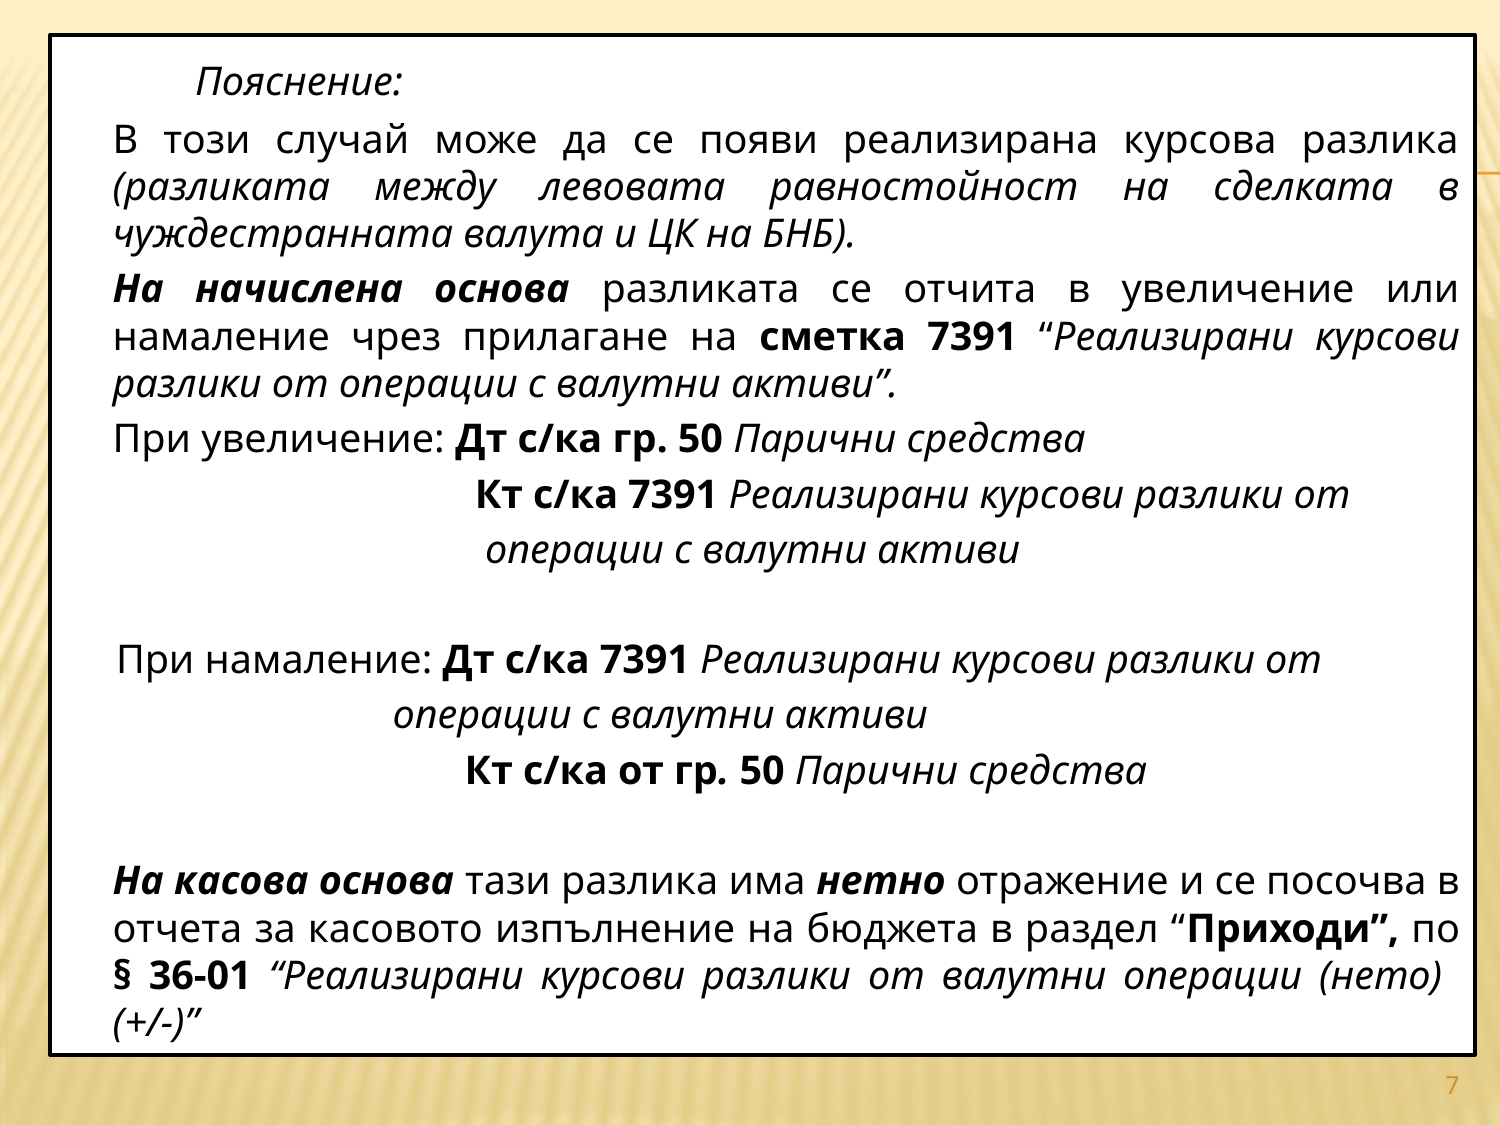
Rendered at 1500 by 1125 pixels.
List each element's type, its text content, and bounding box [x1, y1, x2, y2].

slide_number 7 [1350, 1061, 1475, 1103]
list Пояснение: В този случай може да се появи реализирана курсова разлика (разликата между левовата равностойност на сделката в чуждестранната валута и ЦК на БНБ). На начислена основа разликата се отчита в увеличение или намаление чрез прилагане на сметка 7391 “Реализирани курсови разлики от операции с валутни активи”. При увеличение: Дт с/ка гр. 50 Парични средства Кт с/ка 7391 Реализирани курсови разлики от операции с валутни активи При намаление: Дт с/ка 7391 Реализирани курсови разлики от операции с валутни активи Кт с/ка от гр. 50 Парични средства На касова основа тази разлика има нетно отражение и се посочва в отчета за касовото изпълнение на бюджета в раздел “Приходи”, по § 36-01 “Реализирани курсови разлики от валутни операции (нето) (+/-)” [48, 33, 1477, 1057]
